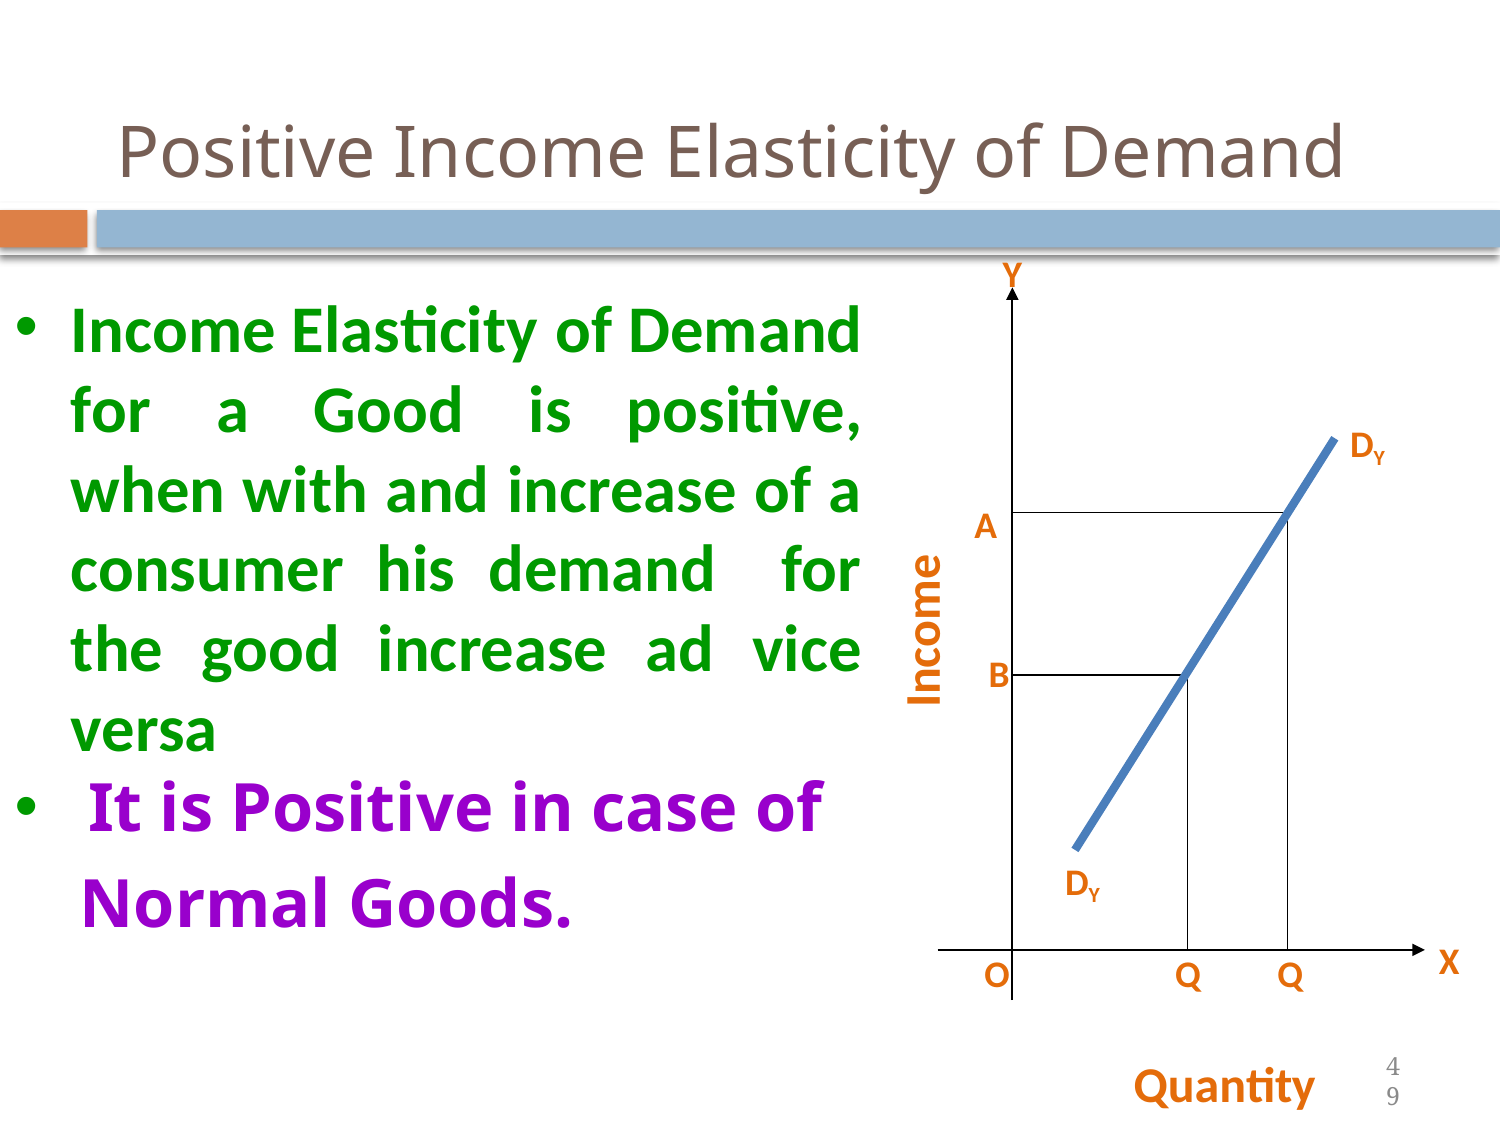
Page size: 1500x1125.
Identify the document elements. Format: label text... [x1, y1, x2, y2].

text_box B [986, 649, 1012, 695]
text_box Q [1172, 949, 1203, 995]
text_box O [982, 949, 1012, 995]
text_box Y [1000, 249, 1025, 295]
text_box X [1436, 937, 1462, 983]
text_box Income Elasticity of Demand for a Good is positive, when with and increase of a consumer his demand for the good increase ad vice versa It is Positive in case of Normal Goods. [12, 285, 863, 1022]
text_box [1006, 295, 1019, 300]
text_box A [972, 501, 1000, 547]
text_box [1412, 943, 1425, 957]
text_box Q [1275, 949, 1306, 995]
text_box DY [1347, 420, 1388, 470]
text_box 49 [1384, 1050, 1412, 1111]
text_box Income [889, 552, 944, 710]
text_box DY [1062, 857, 1103, 908]
text_box Quantity [1131, 1052, 1318, 1112]
title Positive Income Elasticity of Demand [99, 37, 1438, 200]
